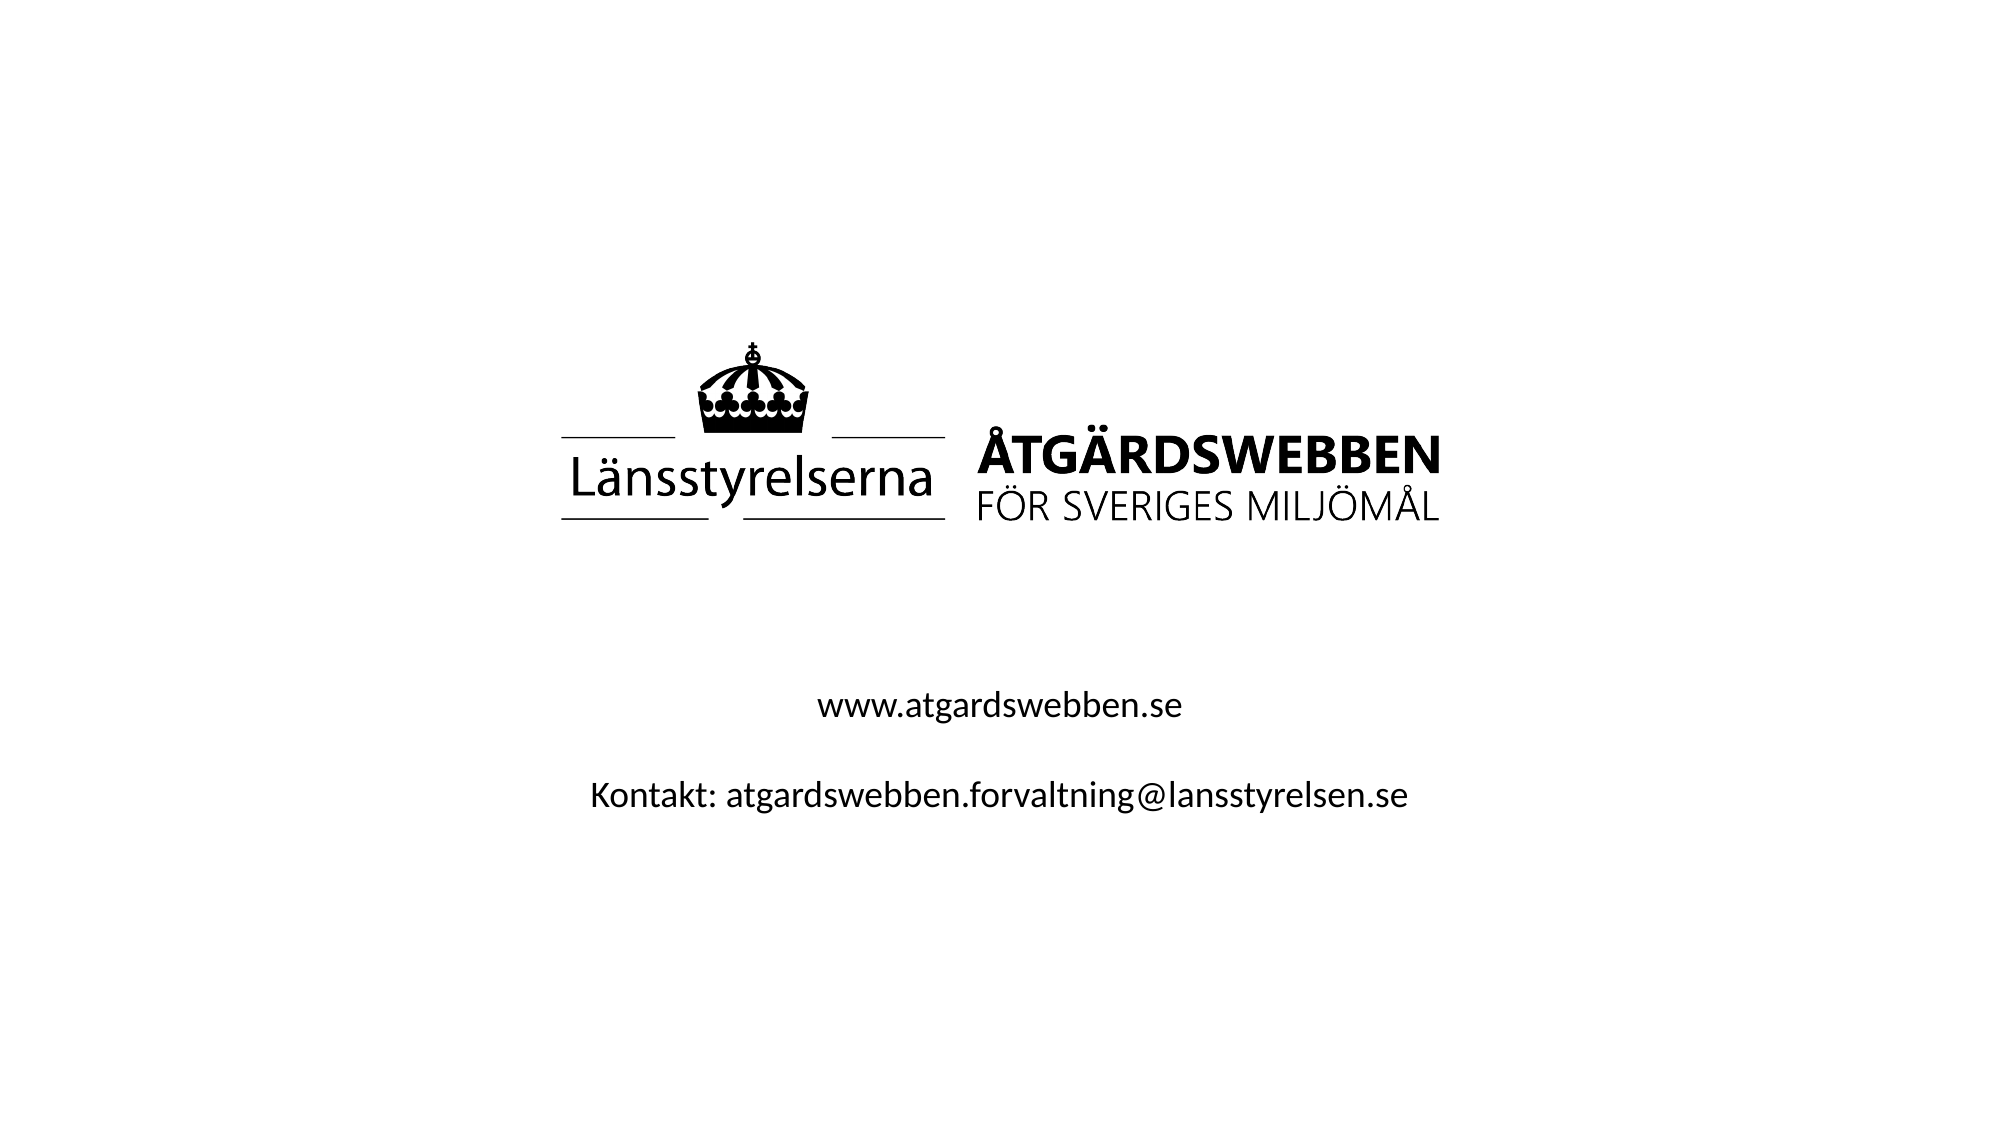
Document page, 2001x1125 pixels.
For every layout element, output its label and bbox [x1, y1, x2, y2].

picture [561, 342, 1439, 521]
